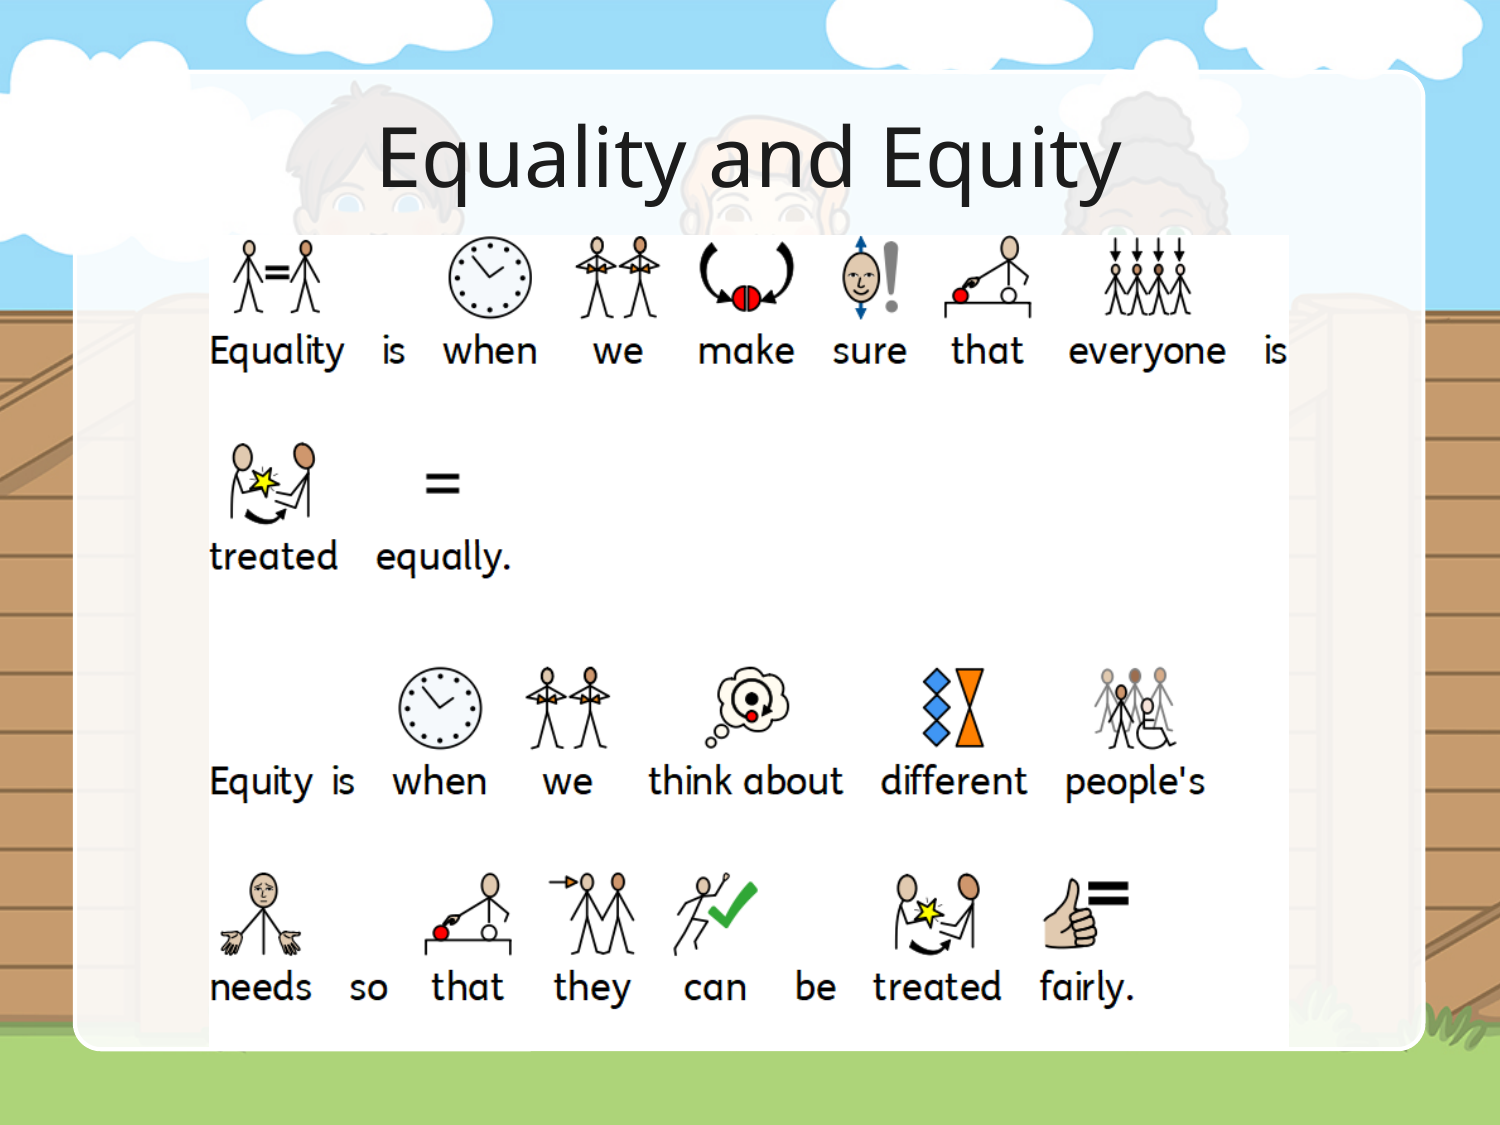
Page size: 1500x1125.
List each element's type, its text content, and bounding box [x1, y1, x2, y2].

picture [0, 0, 1500, 1125]
title Equality and Equity [75, 78, 1424, 242]
